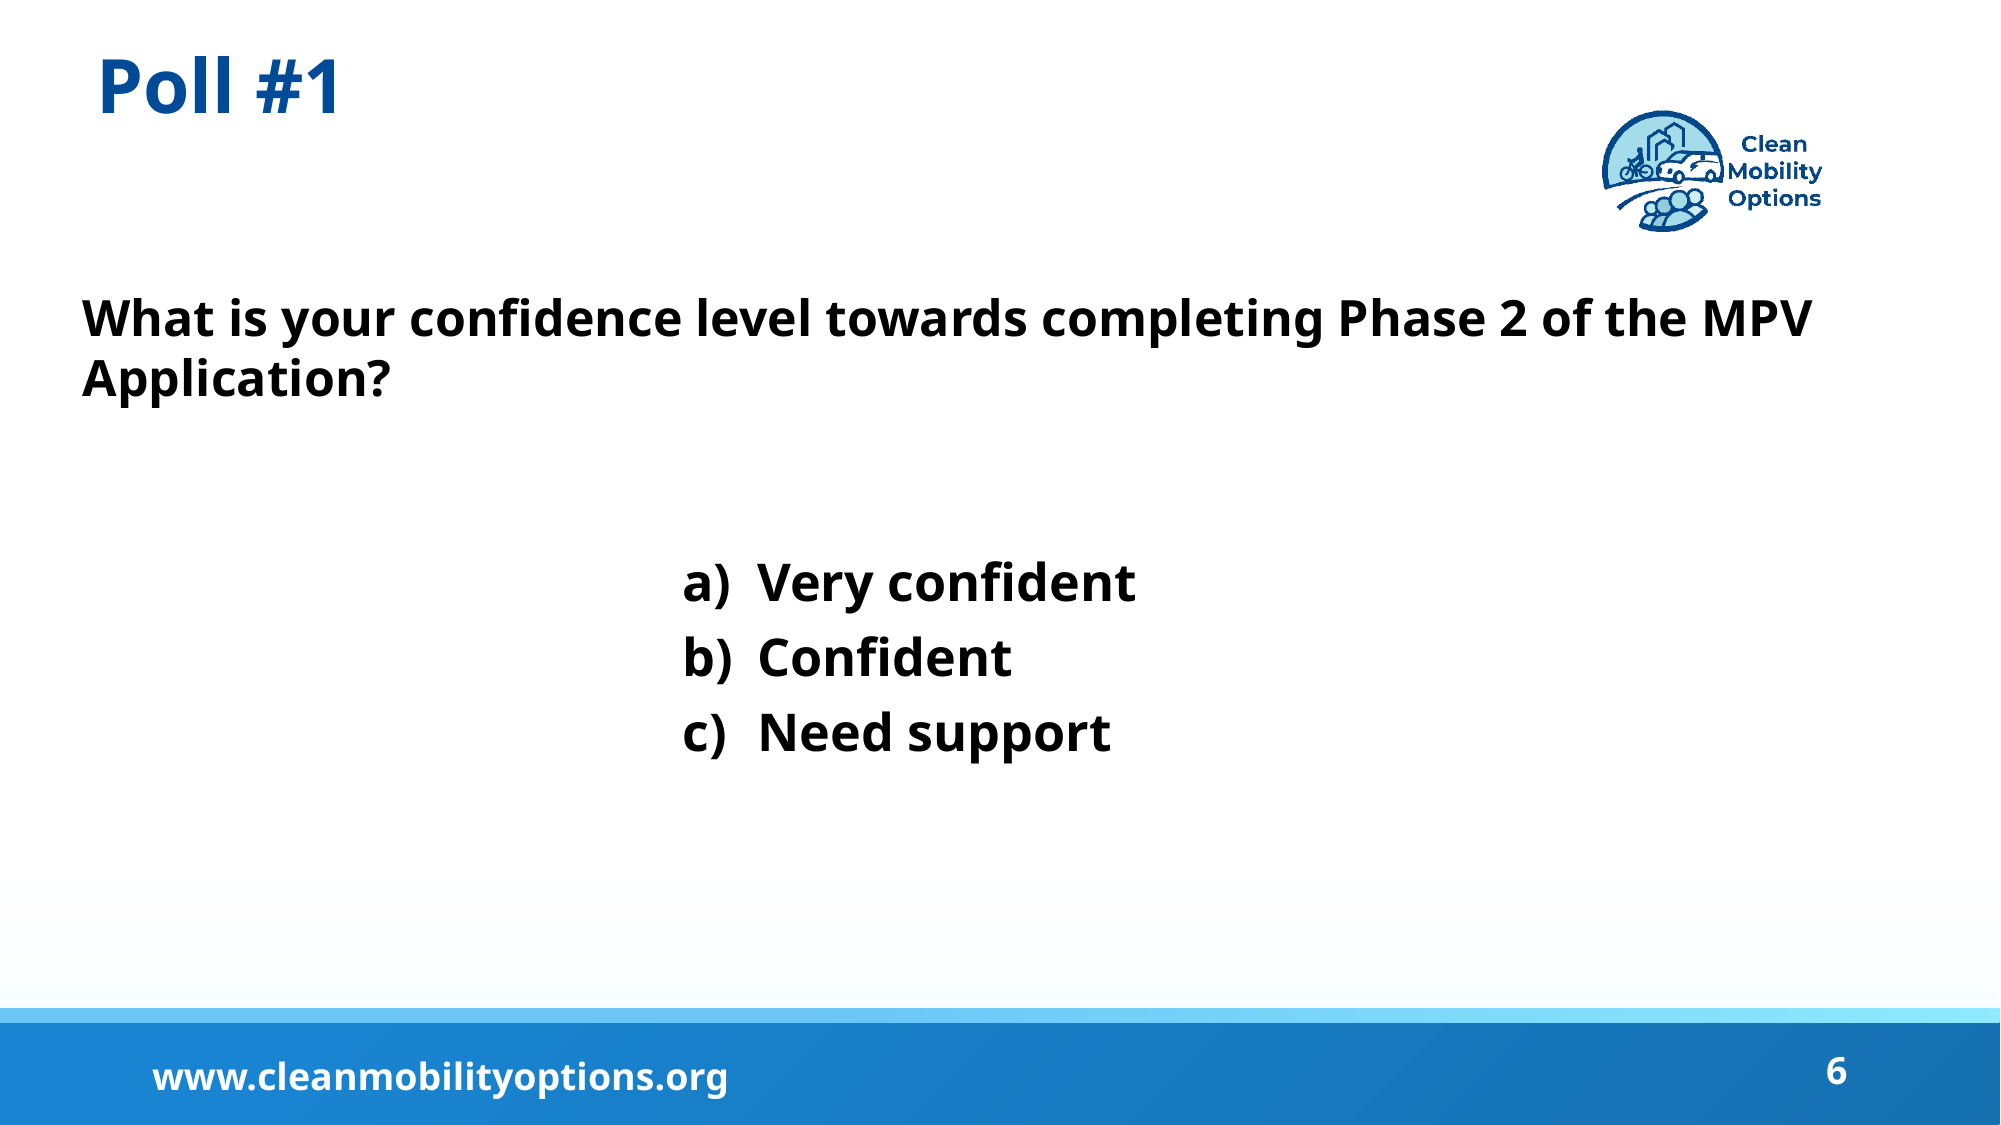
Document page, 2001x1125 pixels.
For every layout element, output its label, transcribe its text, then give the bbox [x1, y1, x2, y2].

title Poll #1 [81, 1, 1465, 137]
picture [1575, 84, 1853, 269]
text_box What is your confidence level towards completing Phase 2 of the MPV Application? [68, 278, 1932, 414]
slide_number 6 [1412, 1042, 1863, 1103]
text_box Very confident Confident Need support [573, 484, 1260, 770]
